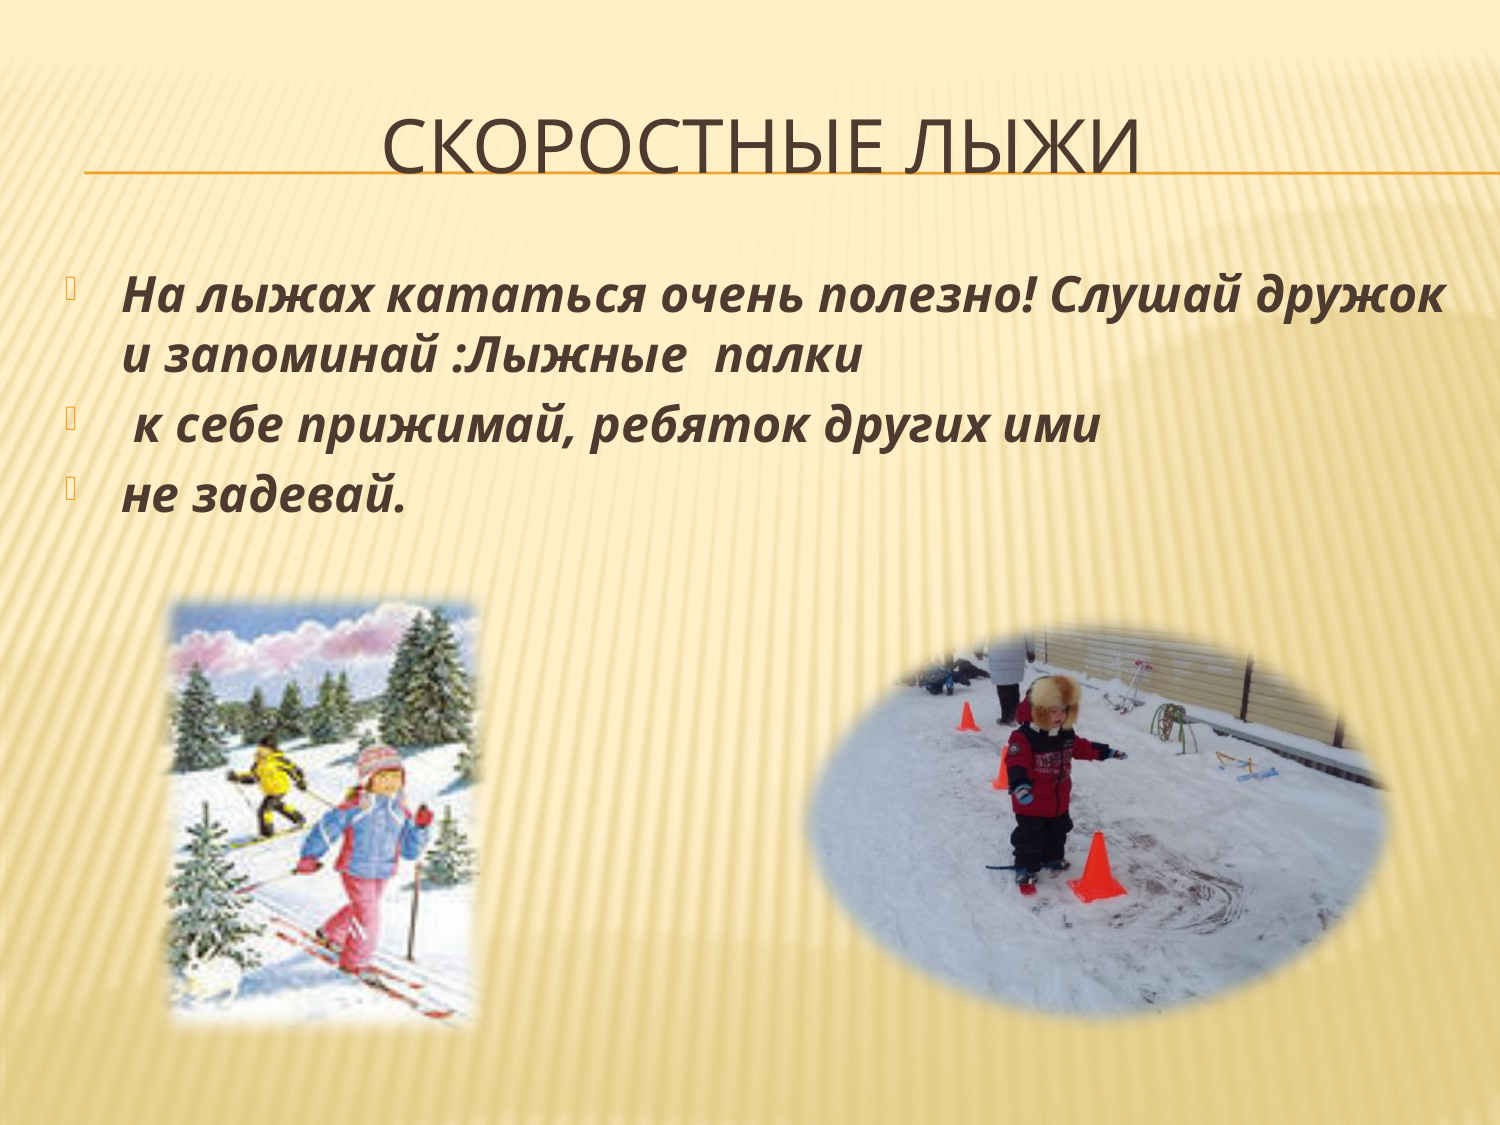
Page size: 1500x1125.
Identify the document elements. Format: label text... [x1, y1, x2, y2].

picture [152, 585, 493, 1043]
list На лыжах кататься очень полезно! Слушай дружок и запоминай :Лыжные палки к себе прижимай, ребяток других ими не задевай. [50, 254, 1475, 998]
picture [785, 609, 1407, 1038]
title Скоростные лыжи [50, 75, 1475, 213]
